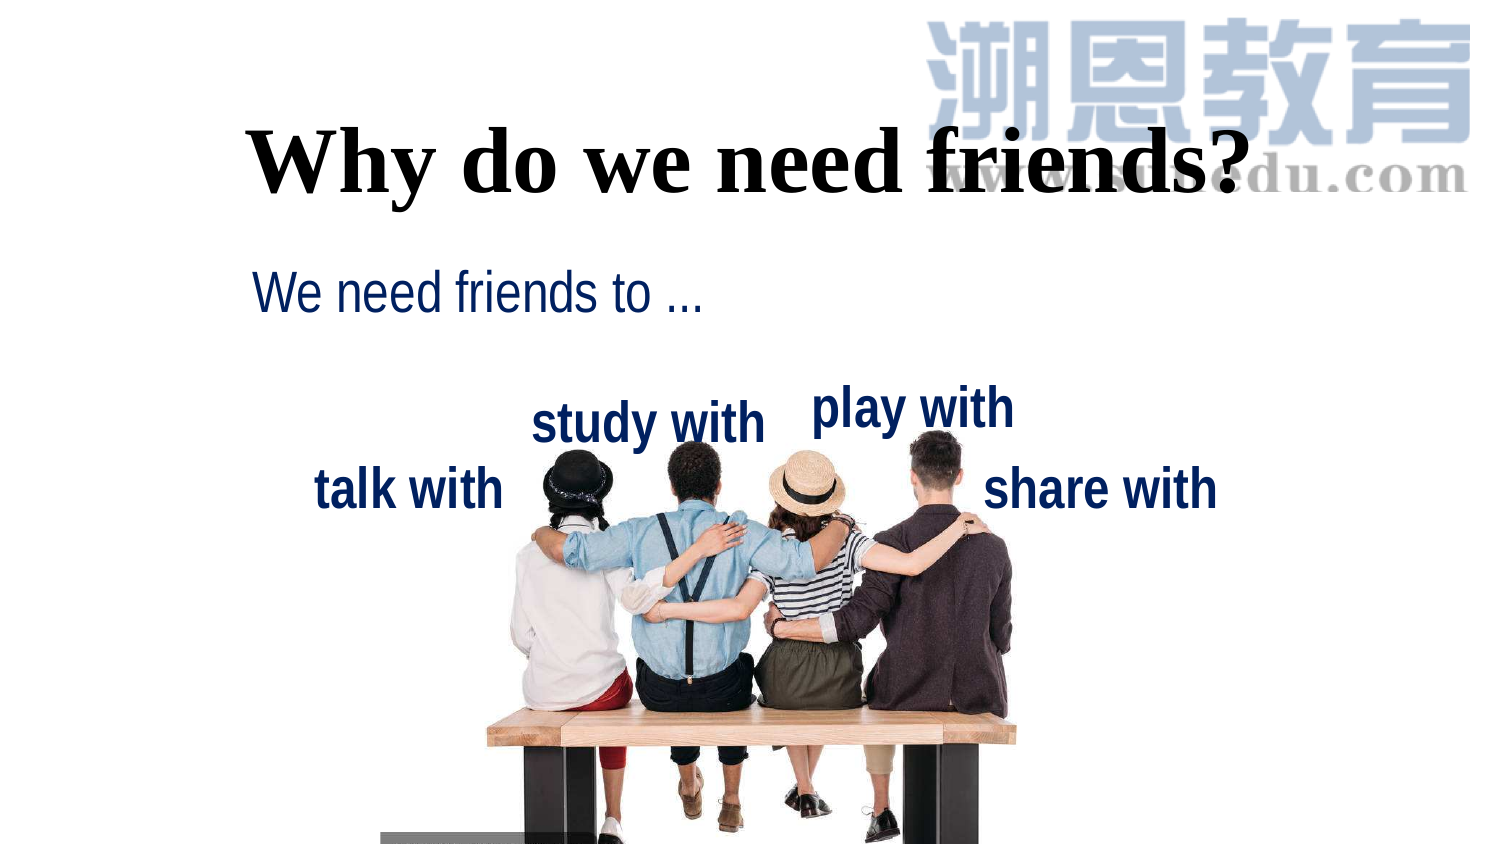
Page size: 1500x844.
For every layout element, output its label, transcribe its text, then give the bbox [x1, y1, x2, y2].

text_box play with [800, 359, 1178, 439]
picture [380, 373, 1120, 844]
text_box share with [1120, 439, 1309, 584]
text_box We need friends to ... [237, 246, 1057, 332]
title Why do we need friends? [103, 53, 1397, 247]
picture [924, 16, 1470, 192]
text_box talk with [303, 458, 380, 566]
